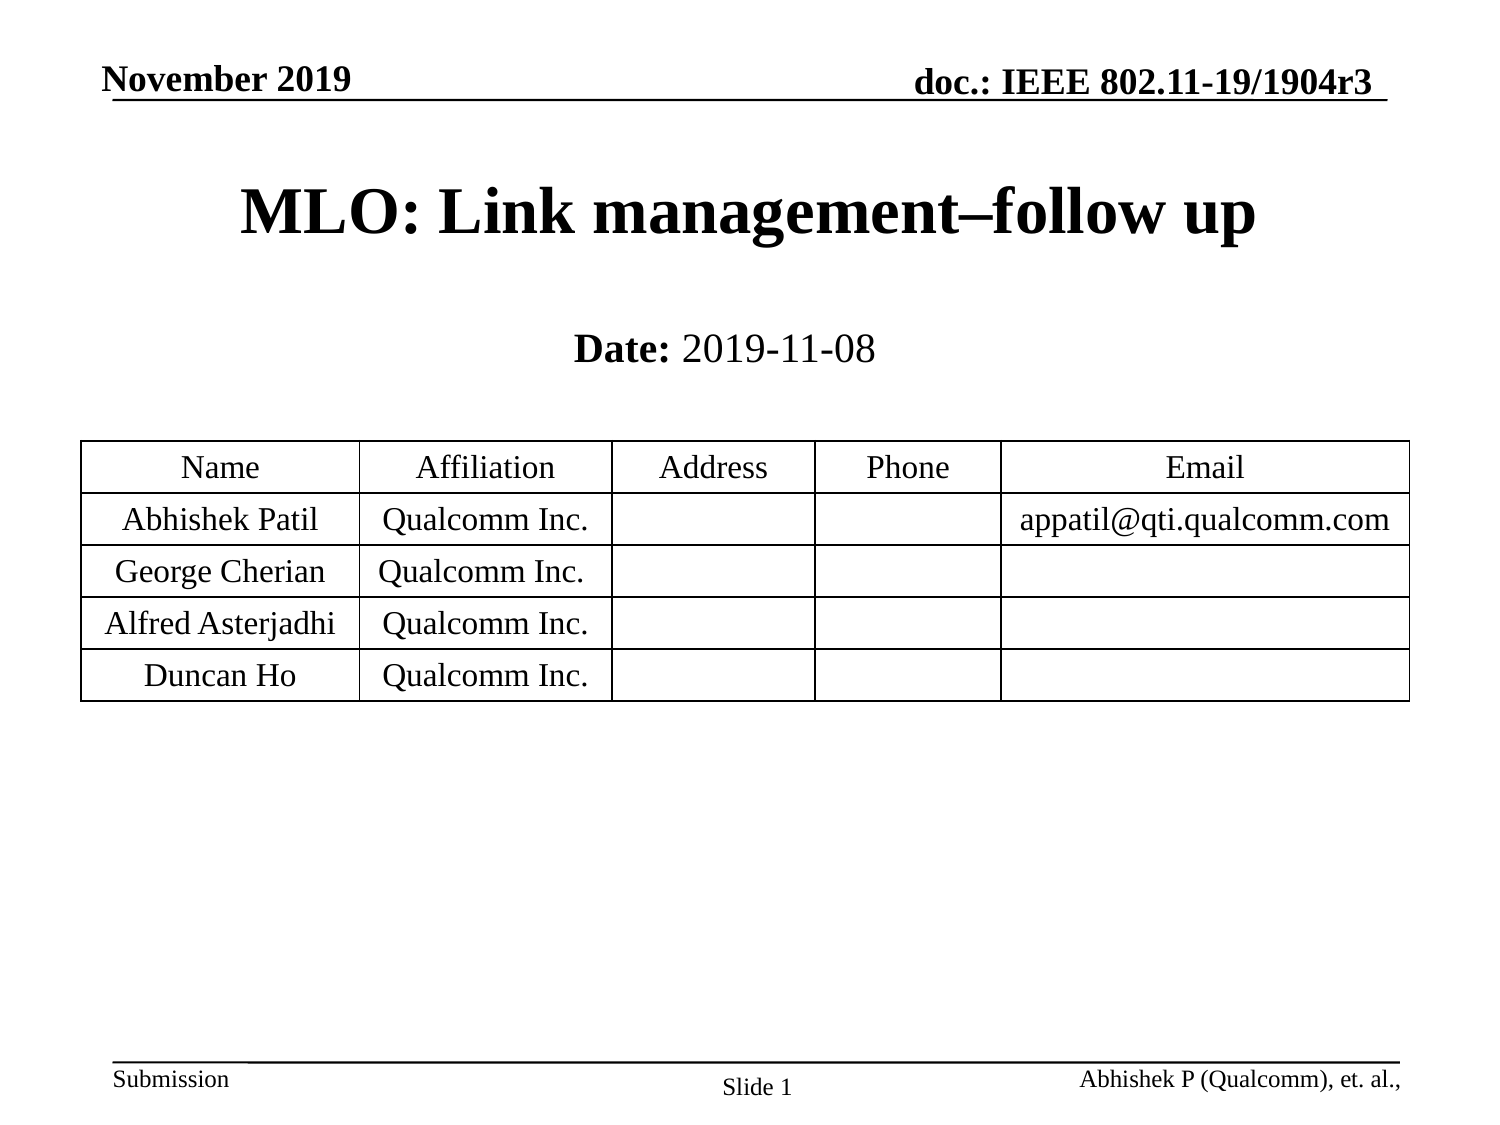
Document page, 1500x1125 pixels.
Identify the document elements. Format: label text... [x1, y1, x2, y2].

table_cell [816, 494, 1000, 544]
table_cell [816, 546, 1000, 596]
table_cell Alfred Asterjadhi [82, 598, 359, 648]
table_cell [816, 598, 1000, 648]
table_cell Qualcomm Inc. [360, 546, 611, 596]
table_cell Qualcomm Inc. [360, 598, 611, 648]
table_cell Duncan Ho [82, 650, 359, 700]
table_cell [1002, 650, 1409, 700]
table_cell George Cherian [82, 546, 359, 596]
table_cell [1002, 598, 1409, 648]
table_cell [816, 650, 1000, 700]
text_box Date: 2019-11-08 [87, 313, 1363, 376]
table_header Name [82, 442, 359, 492]
table_cell [613, 494, 814, 544]
table_header Affiliation [360, 442, 611, 492]
table_cell Qualcomm Inc. [360, 494, 611, 544]
table_cell [1002, 546, 1409, 596]
title MLO: Link management–follow up [112, 100, 1388, 314]
table_cell [613, 546, 814, 596]
table_cell Qualcomm Inc. [360, 650, 611, 700]
table_header Address [613, 442, 814, 492]
table_cell Abhishek Patil [82, 494, 359, 544]
table_header Email [1002, 442, 1409, 492]
table_cell appatil@qti.qualcomm.com [1002, 494, 1409, 544]
table_header Phone [816, 442, 1000, 492]
table_cell [613, 598, 814, 648]
slide_number Slide 1 [713, 1069, 802, 1101]
footer Abhishek P (Qualcomm), et. al., [949, 1061, 1402, 1093]
table_cell [613, 650, 814, 700]
